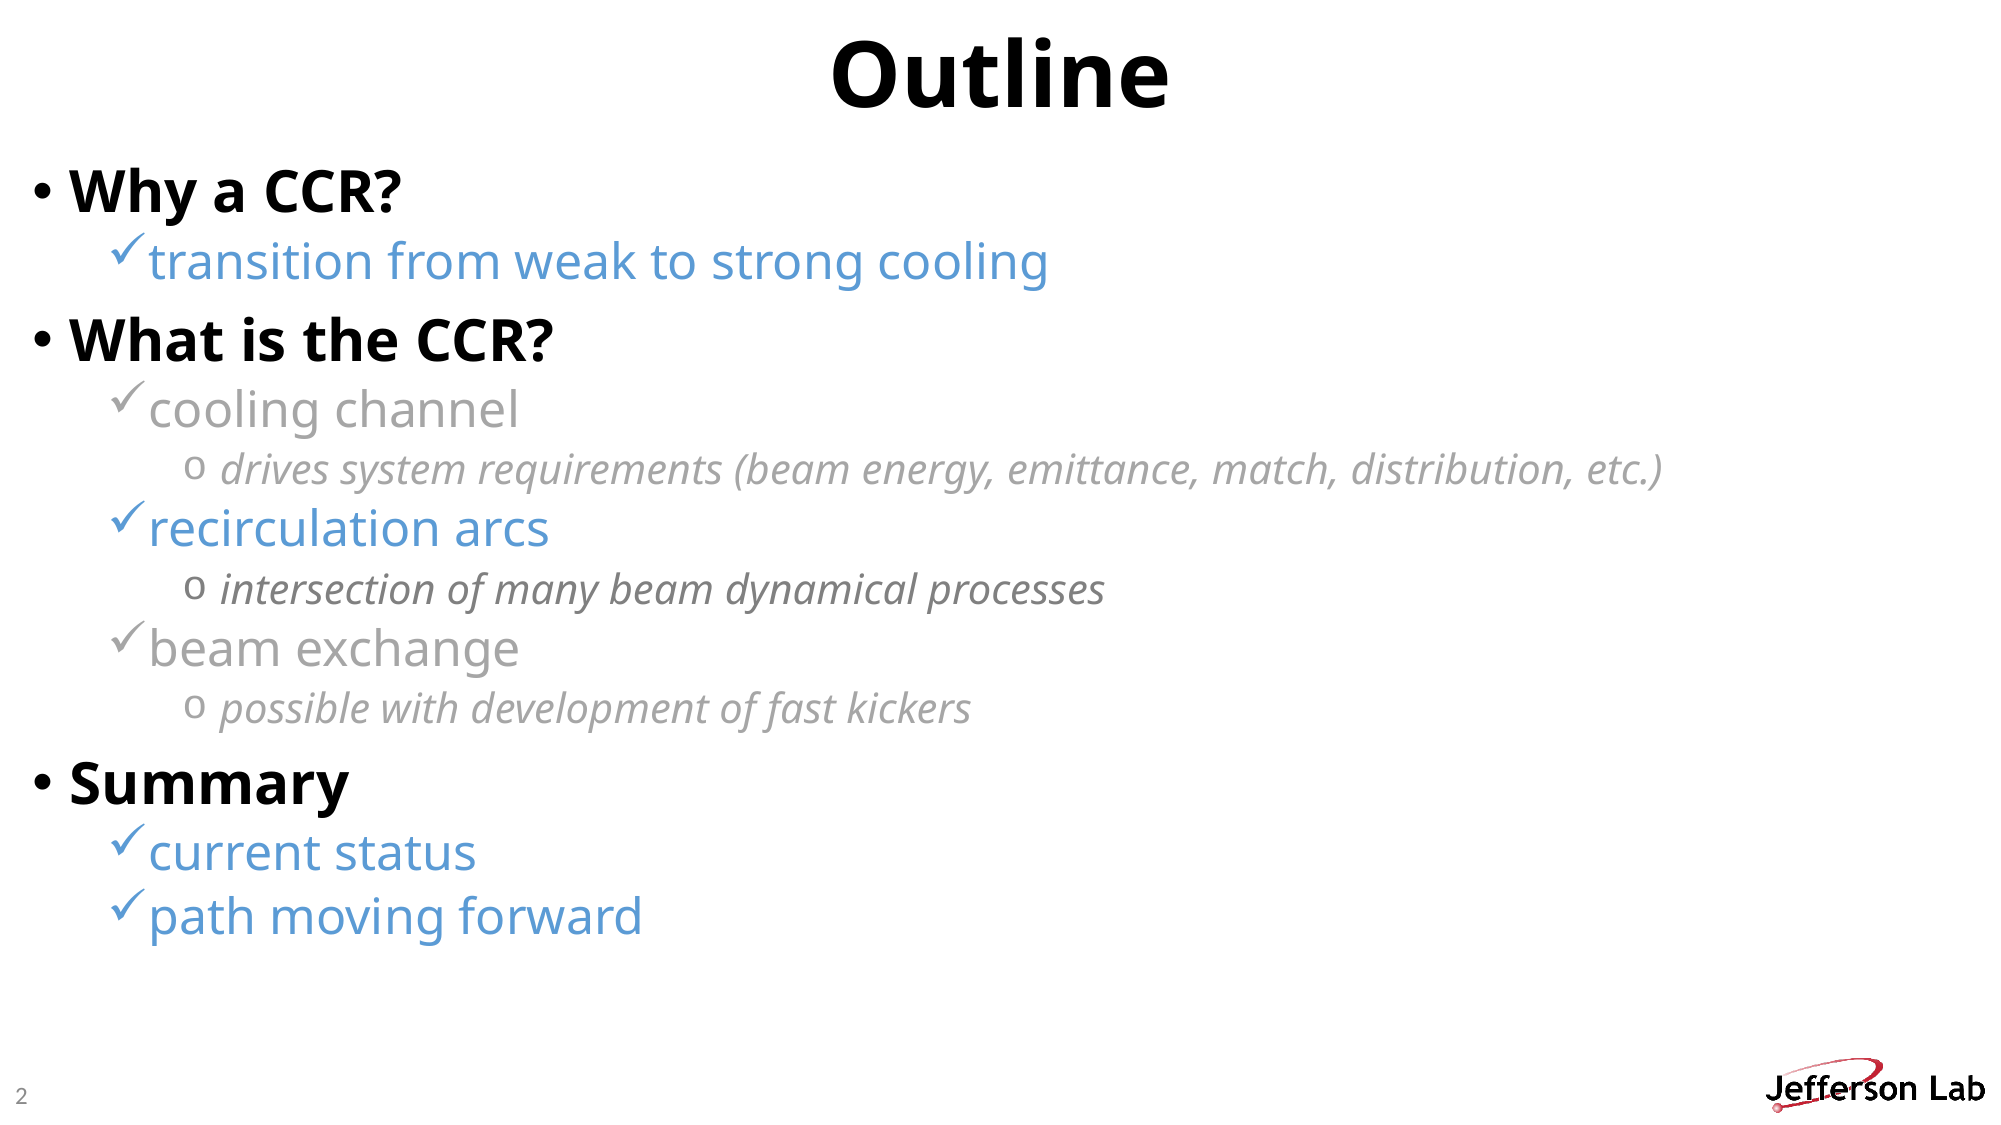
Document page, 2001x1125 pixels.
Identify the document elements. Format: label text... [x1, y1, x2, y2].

title Outline [0, 0, 2000, 156]
picture [1763, 1049, 1999, 1125]
list Why a CCR? transition from weak to strong cooling What is the CCR? cooling channel drives system requirements (beam energy, emittance, match, distribution, etc.) recirculation arcs intersection of many beam dynamical processes beam exchange possible with development of fast kickers Summary current status path moving forward [17, 155, 1978, 1048]
slide_number 2 [0, 1065, 116, 1125]
